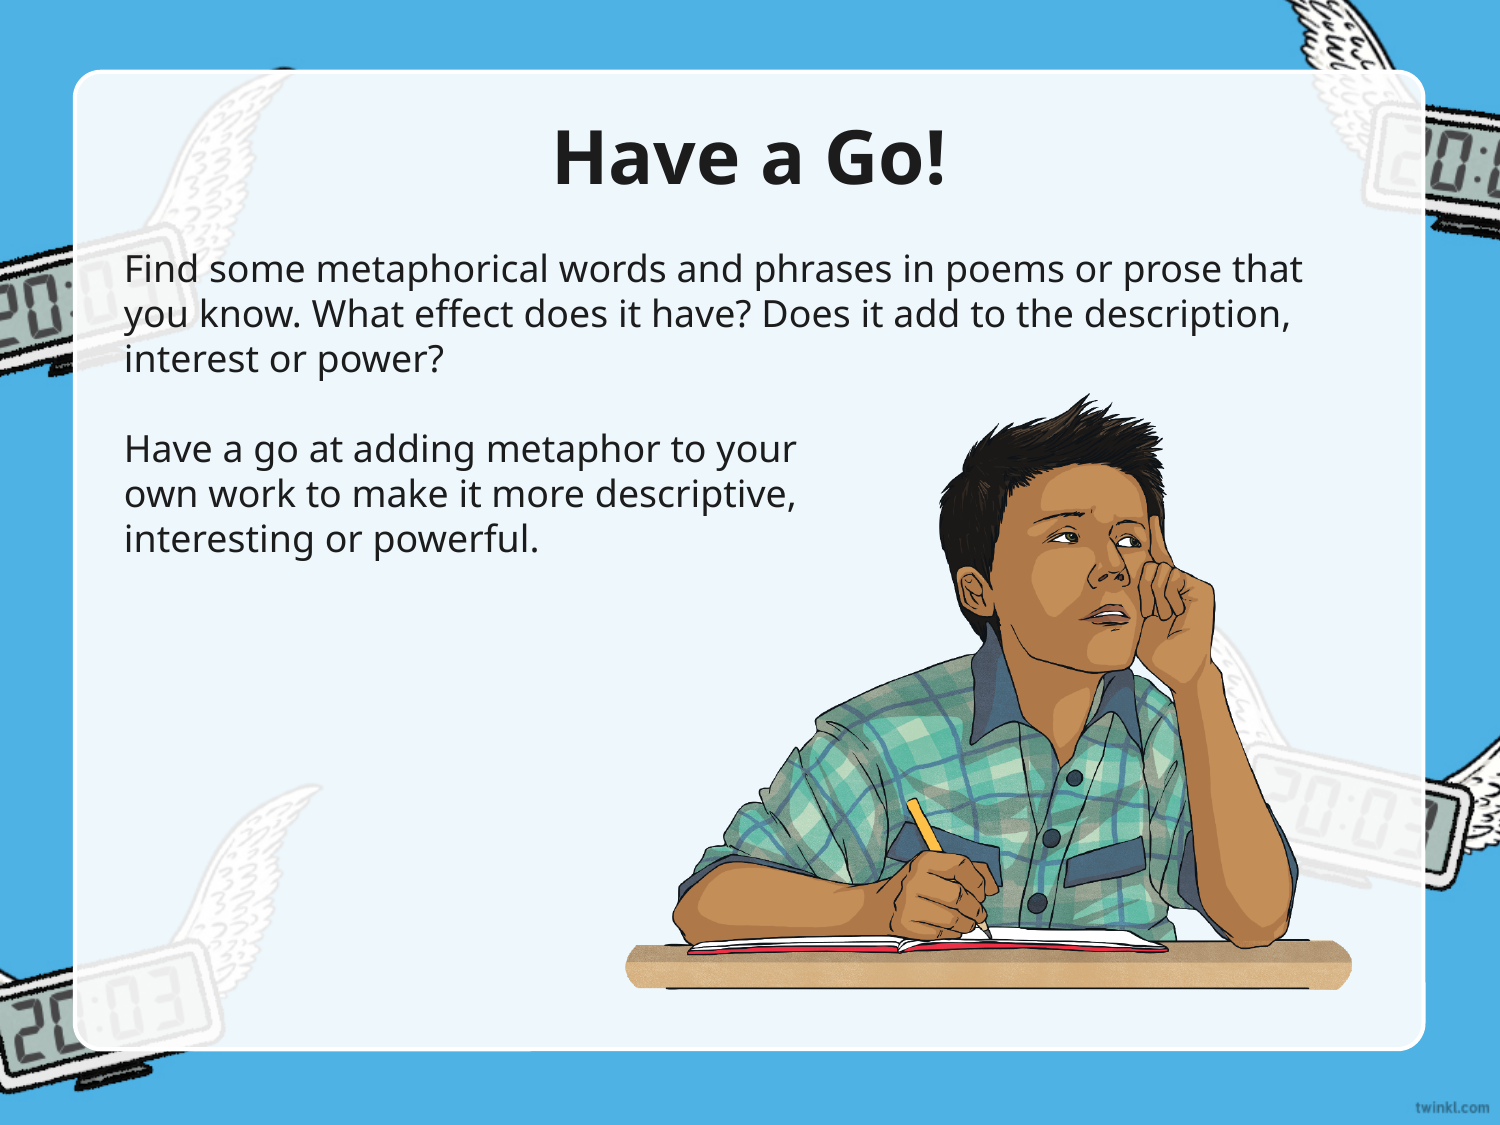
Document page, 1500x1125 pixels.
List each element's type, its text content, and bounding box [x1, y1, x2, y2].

picture [0, 0, 1500, 1125]
text_box Find some metaphorical words and phrases in poems or prose that you know. What effect does it have? Does it add to the description, interest or power? [123, 233, 1373, 392]
text_box Have a go at adding metaphor to your own work to make it more descriptive, interesting or powerful. [123, 413, 625, 573]
title Have a Go! [73, 76, 1426, 244]
